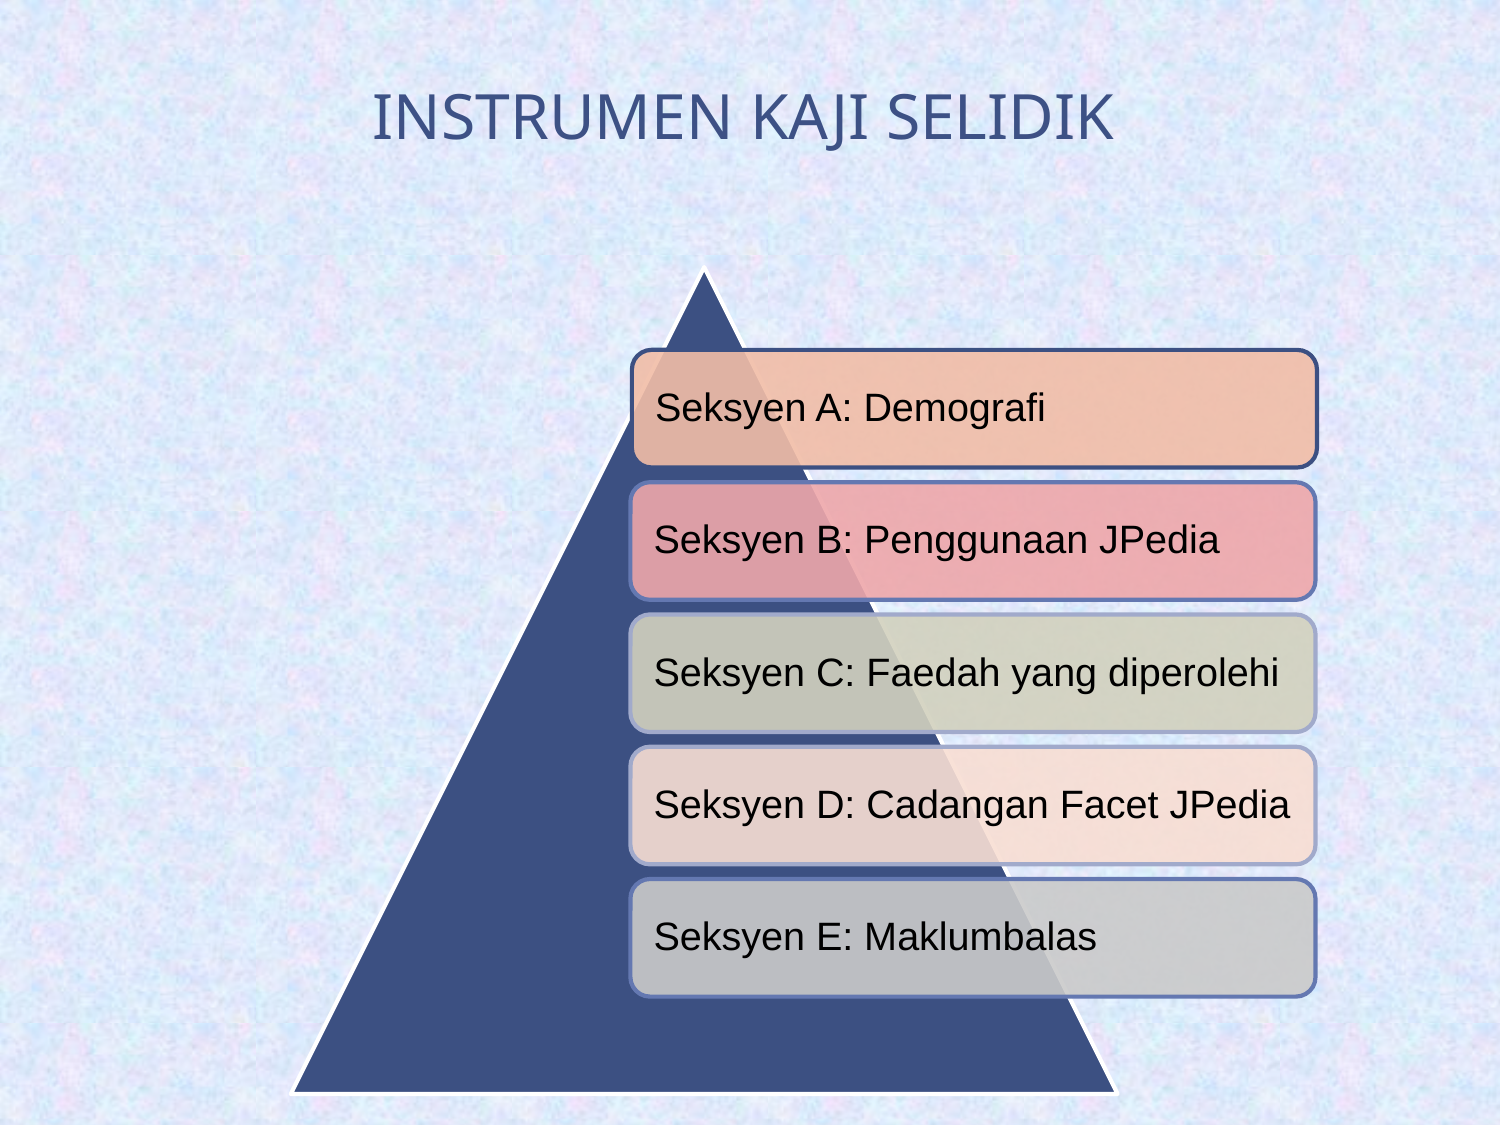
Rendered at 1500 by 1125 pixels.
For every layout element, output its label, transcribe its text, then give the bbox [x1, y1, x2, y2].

text_box INSTRUMEN KAJI SELIDIK [17, 69, 1471, 160]
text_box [206, 266, 1400, 1095]
